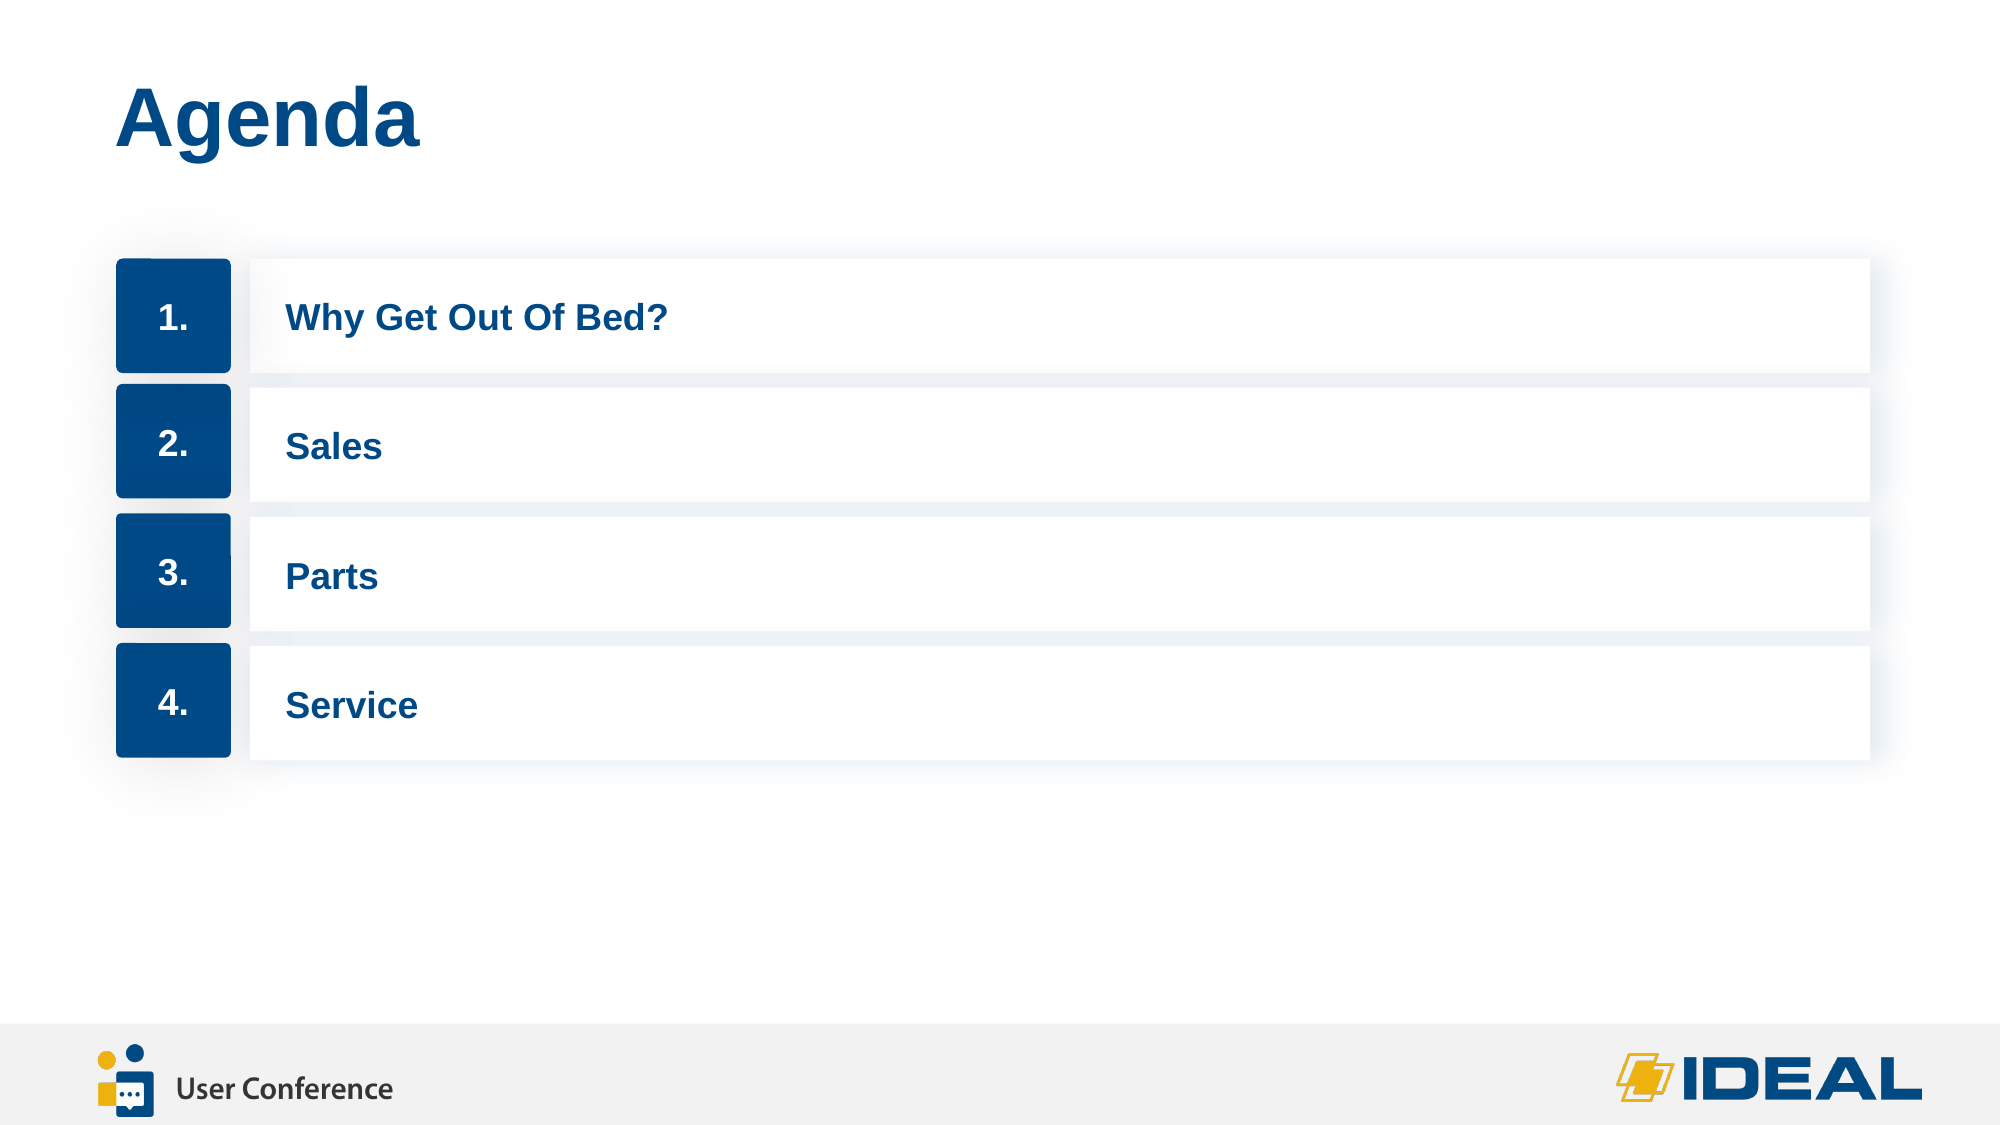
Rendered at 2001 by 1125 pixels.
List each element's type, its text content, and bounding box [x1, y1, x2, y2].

picture [97, 1044, 393, 1117]
picture [1616, 1053, 1922, 1102]
text_box Service [249, 645, 1871, 761]
text_box Why Get Out Of Bed? [249, 258, 1871, 374]
title Agenda [99, 59, 1925, 278]
text_box Sales [249, 387, 1871, 503]
text_box 3. [116, 513, 231, 628]
text_box Parts [249, 516, 1871, 632]
text_box 2. [116, 384, 231, 499]
text_box 4. [116, 642, 231, 758]
text_box 1. [116, 258, 231, 374]
